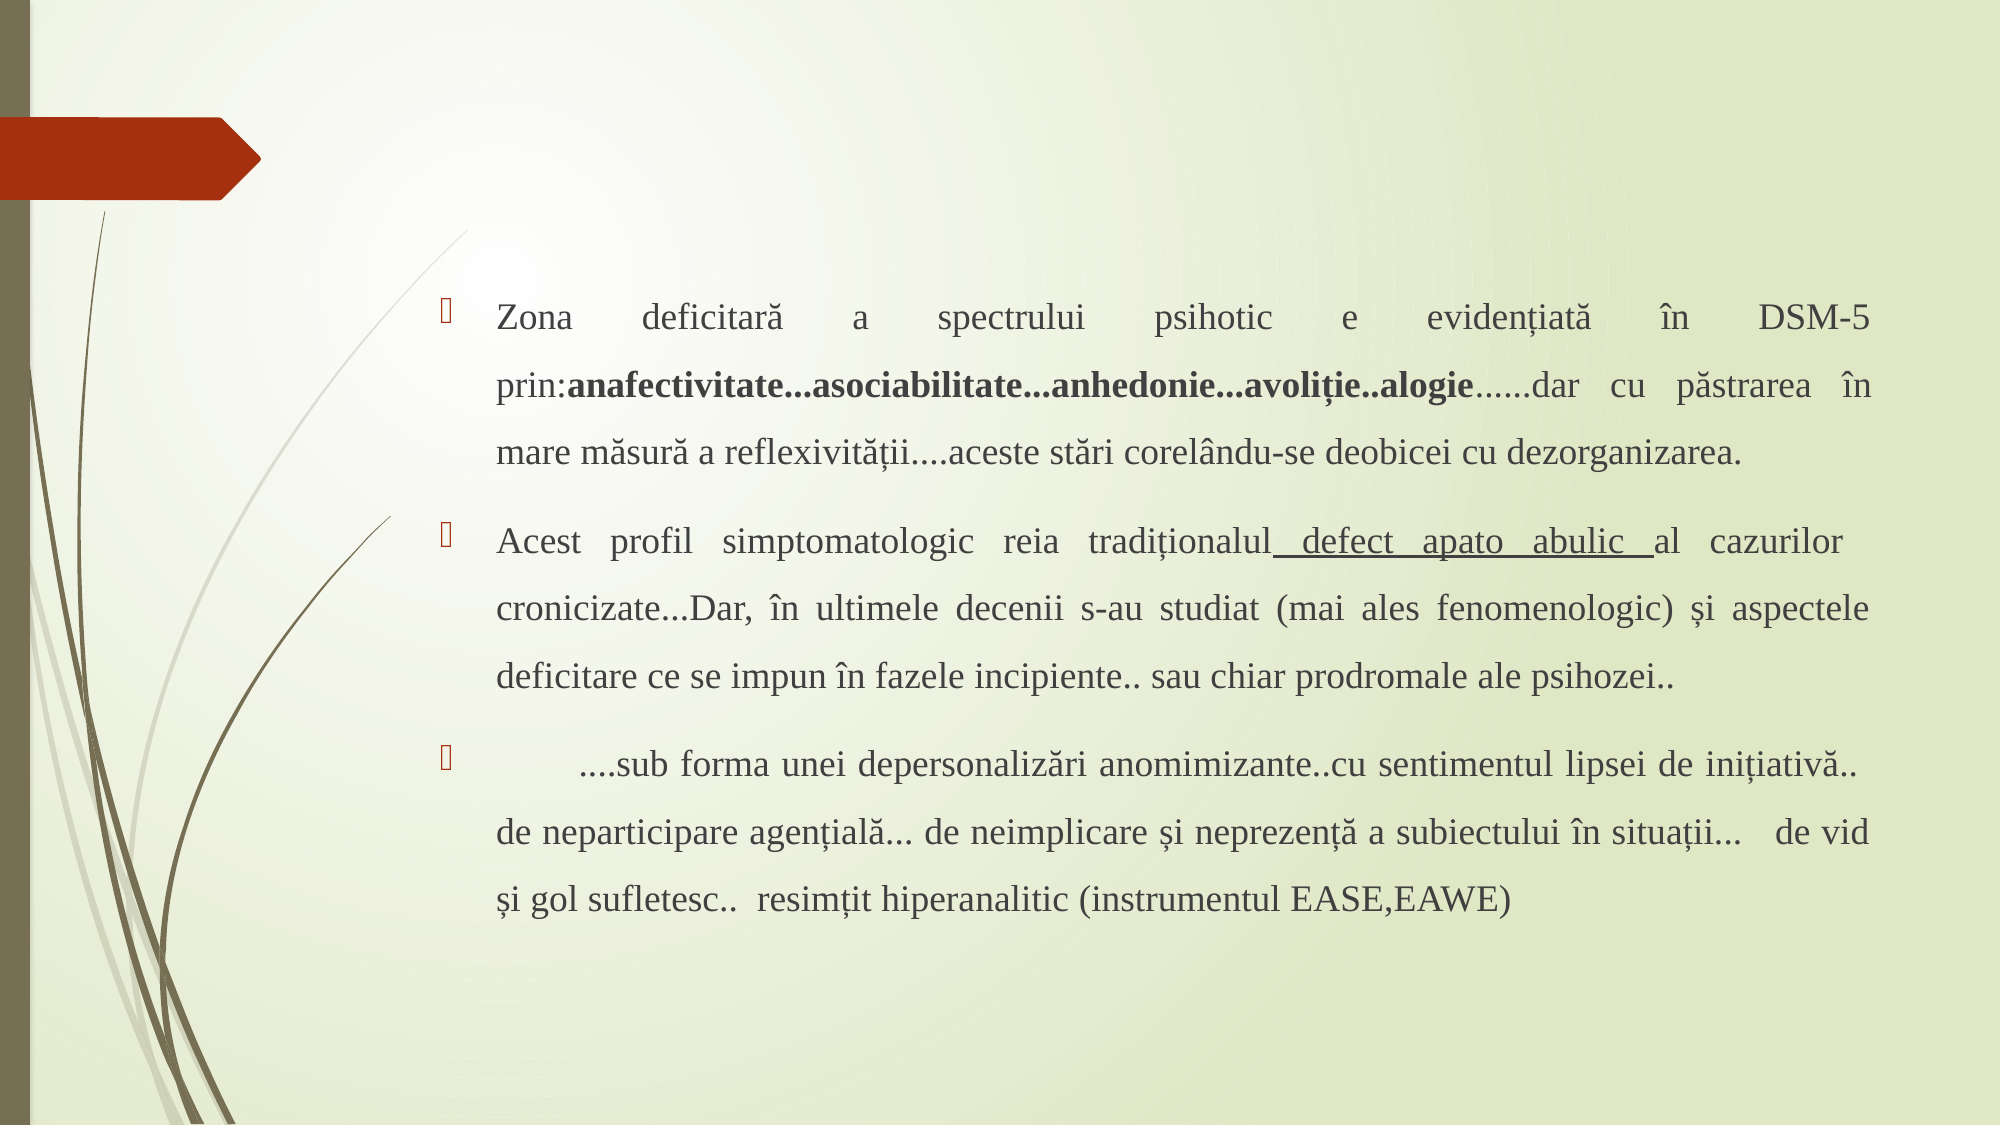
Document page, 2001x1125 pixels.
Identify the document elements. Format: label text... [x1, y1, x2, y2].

list Zona deficitară a spectrului psihotic e evidențiată în DSM-5 prin:anafectivitate...asociabilitate...anhedonie...avoliție..alogie......dar cu păstrarea în mare măsură a reflexivității....aceste stări corelându-se deobicei cu dezorganizarea. Acest profil simptomatologic reia tradiționalul defect apato abulic al cazurilor cronicizate...Dar, în ultimele decenii s-au studiat (mai ales fenomenologic) și aspectele deficitare ce se impun în fazele incipiente.. sau chiar prodromale ale psihozei.. ....sub forma unei depersonalizări anomimizante..cu sentimentul lipsei de inițiativă.. de neparticipare agențială... de neimplicare și neprezență a subiectului în situații... de vid și gol sufletesc.. resimțit hiperanalitic (instrumentul EASE,EAWE) [424, 262, 1888, 970]
